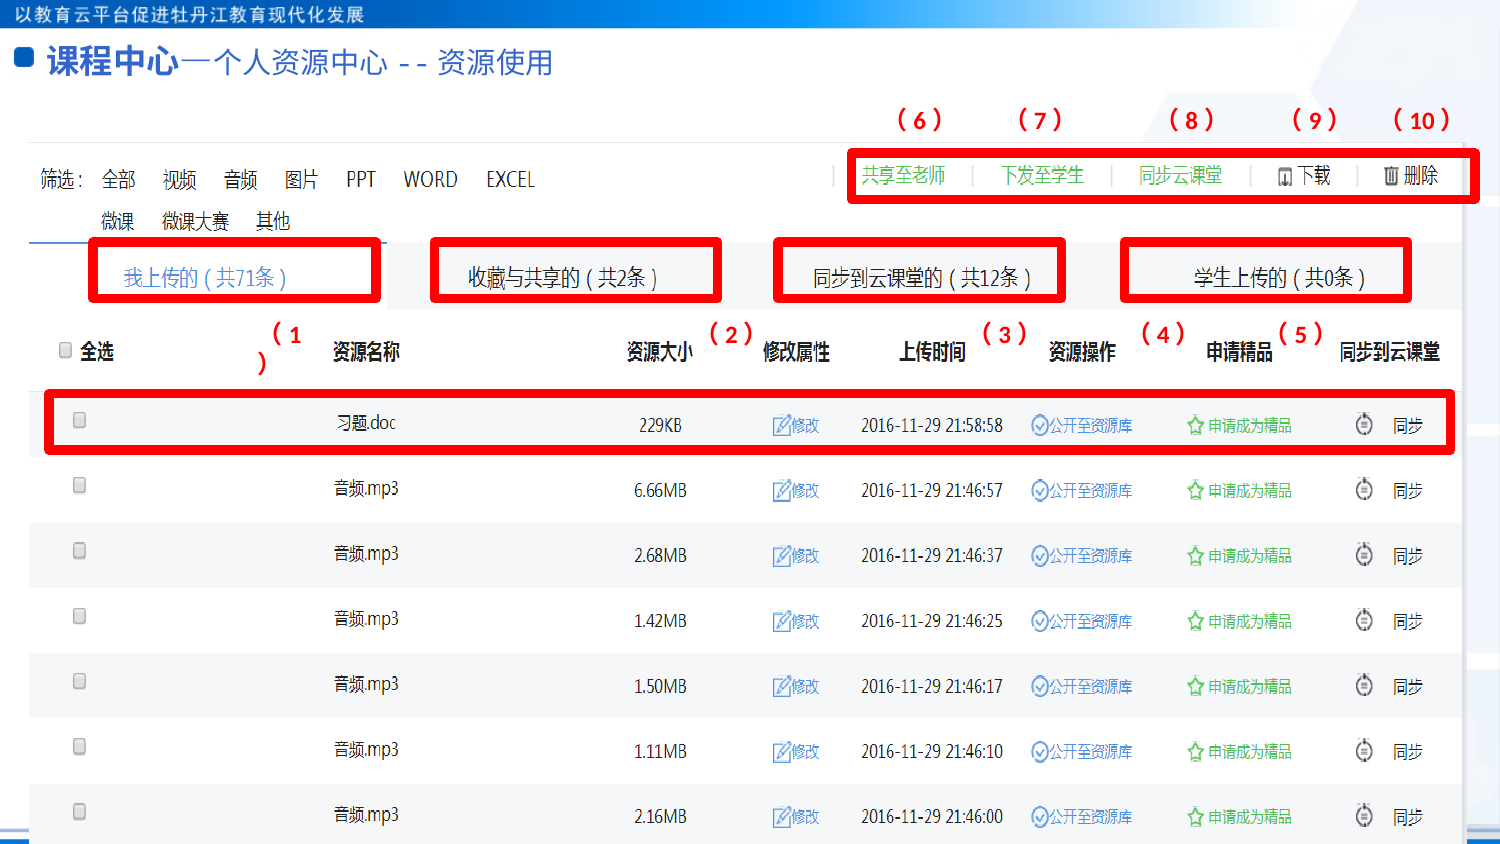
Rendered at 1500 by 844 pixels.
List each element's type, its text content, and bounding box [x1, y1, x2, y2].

text_box （9） [1263, 96, 1363, 140]
picture [0, 0, 1500, 844]
text_box （8） [1139, 96, 1244, 140]
text_box （10） [1363, 96, 1481, 142]
text_box [1471, 151, 1477, 202]
text_box （7） [988, 96, 1093, 140]
text_box （6） [867, 96, 972, 140]
text_box 课程中心—个人资源中心--资源使用 [32, 32, 570, 88]
